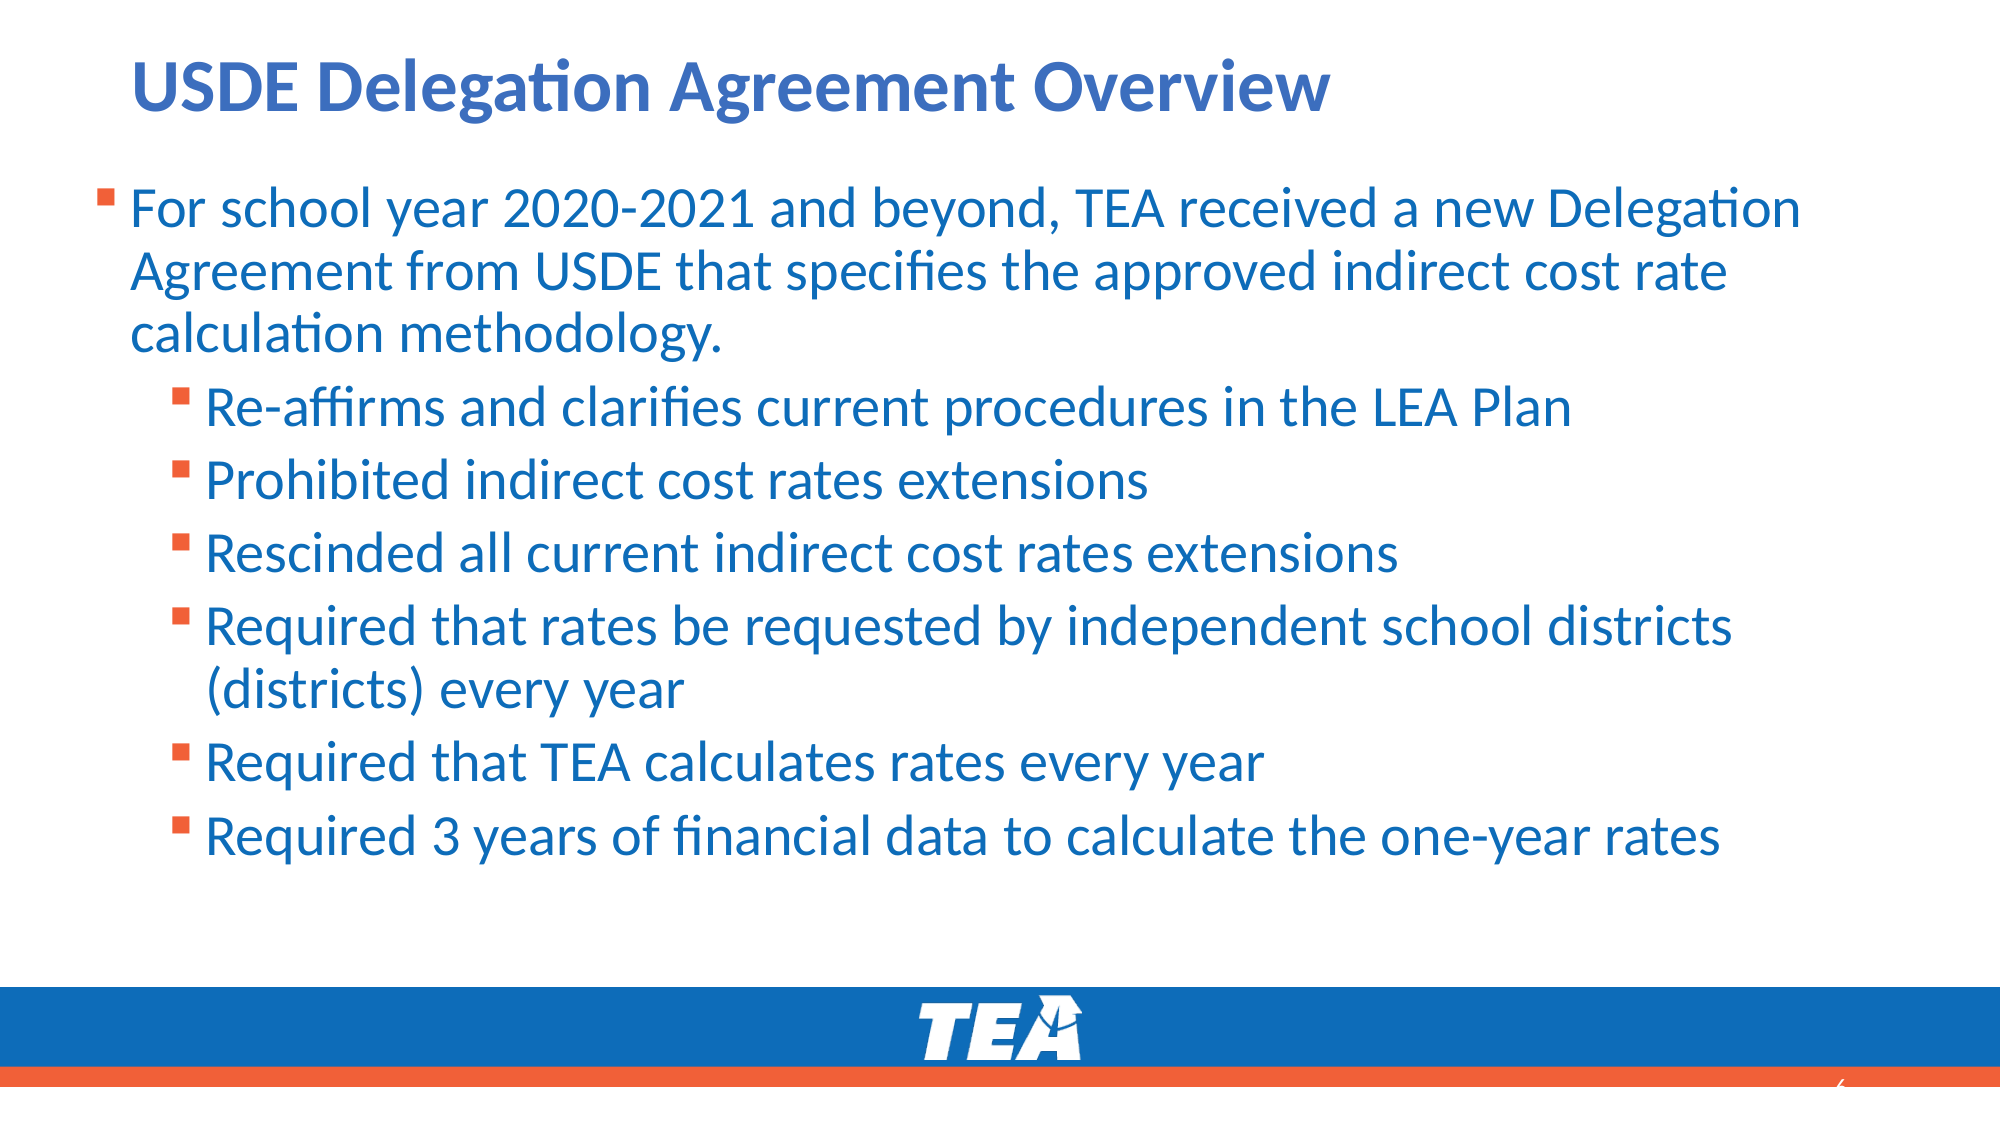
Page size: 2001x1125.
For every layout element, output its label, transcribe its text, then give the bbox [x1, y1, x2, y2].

list For school year 2020-2021 and beyond, TEA received a new Delegation Agreement from USDE that specifies the approved indirect cost rate calculation methodology. Re-affirms and clarifies current procedures in the LEA Plan Prohibited indirect cost rates extensions Rescinded all current indirect cost rates extensions Required that rates be requested by independent school districts (districts) every year Required that TEA calculates rates every year Required 3 years of financial data to calculate the one-year rates [77, 169, 1966, 885]
text_box 6 [1412, 1070, 1863, 1103]
picture [918, 994, 1082, 1060]
title USDE Delegation Agreement Overview [116, 25, 1942, 149]
